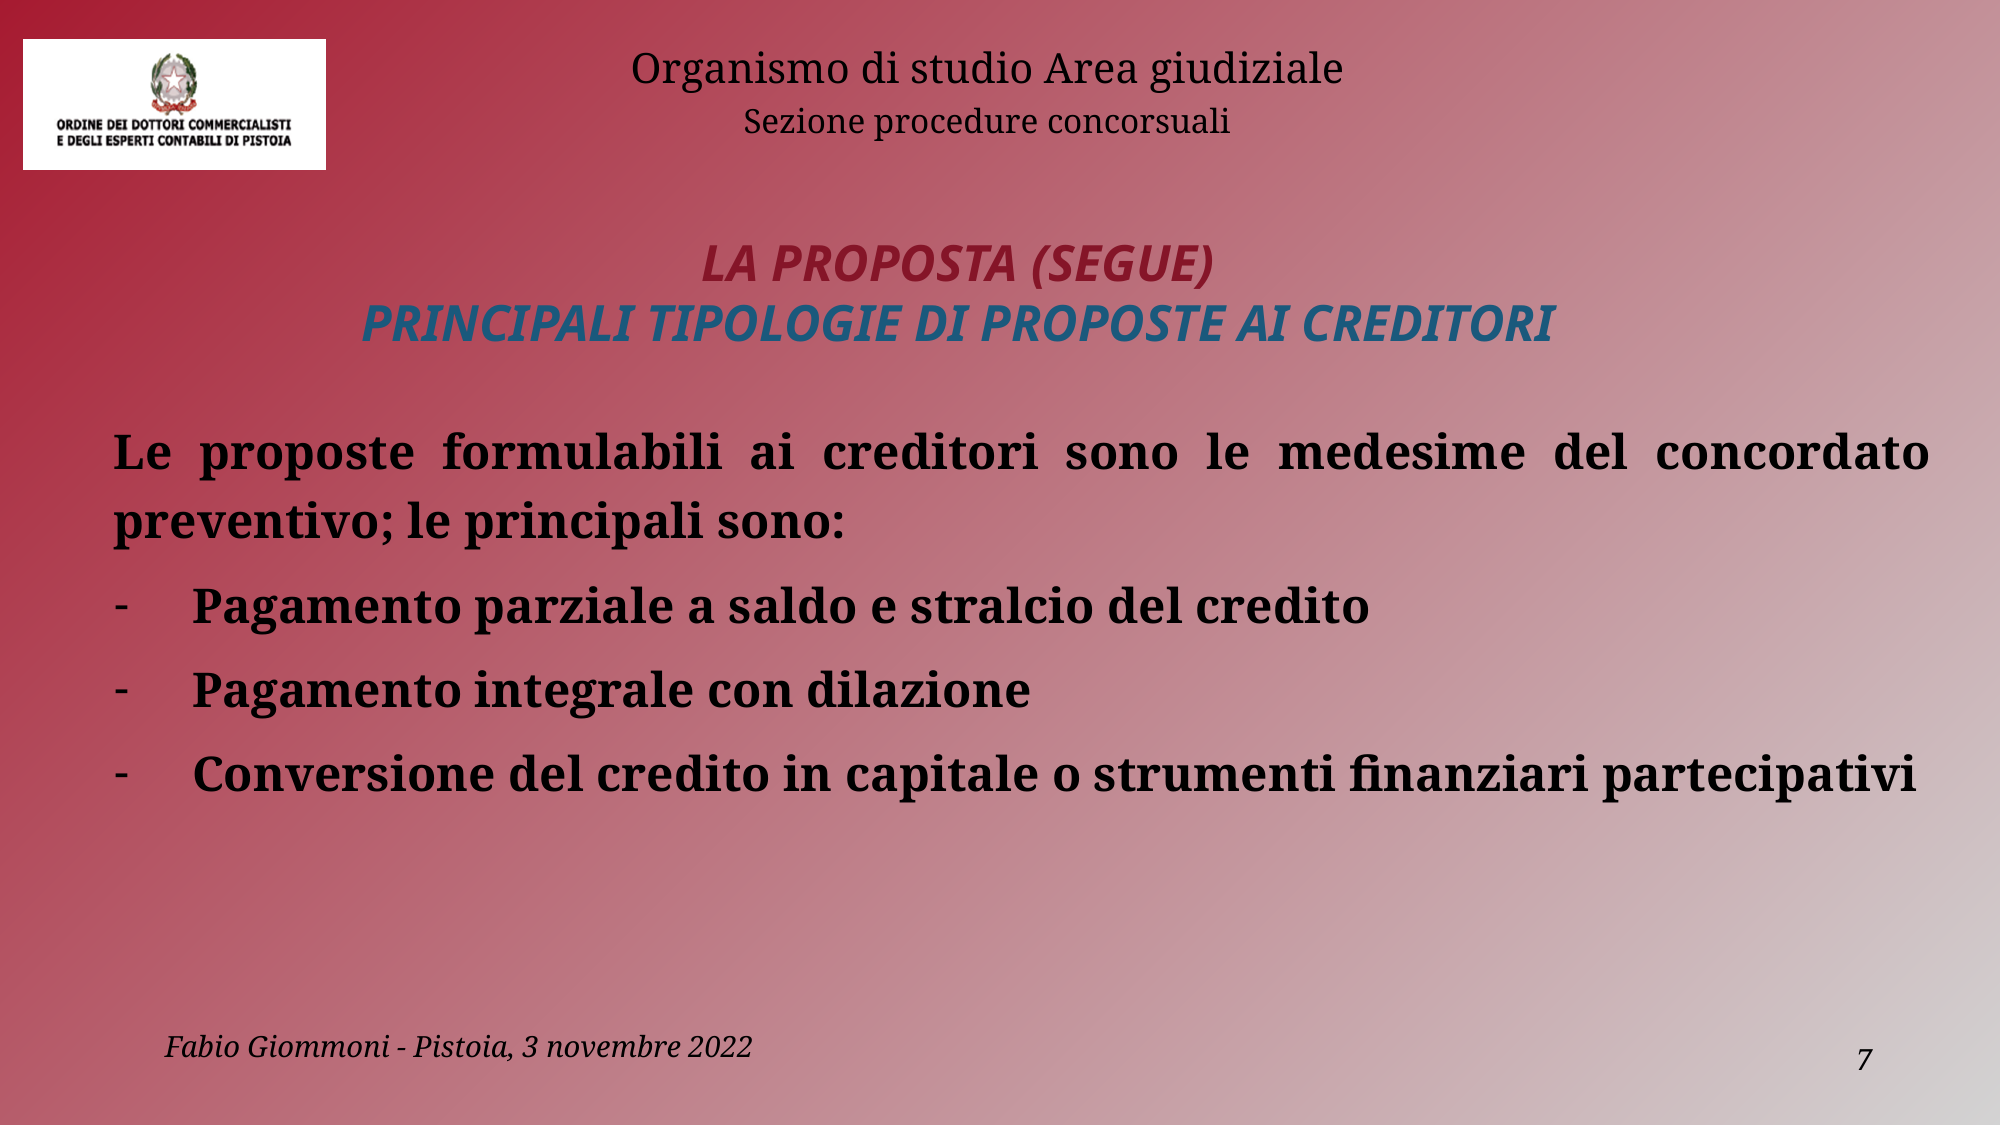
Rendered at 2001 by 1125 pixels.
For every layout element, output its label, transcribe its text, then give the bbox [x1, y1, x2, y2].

picture [23, 38, 327, 171]
text_box Organismo di studio Area giudiziale Sezione procedure concorsuali [342, 34, 1644, 148]
list Le proposte formulabili ai creditori sono le medesime del concordato preventivo; le principali sono: Pagamento parziale a saldo e stralcio del credito Pagamento integrale con dilazione Conversione del credito in capitale o strumenti finanziari partecipativi [98, 402, 1949, 825]
footer Fabio Giommoni - Pistoia, 3 novembre 2022 [149, 1020, 969, 1072]
title La proposta (segue) principali tipologie di proposte ai creditori [142, 238, 1774, 345]
slide_number 7 [1790, 1050, 1888, 1072]
